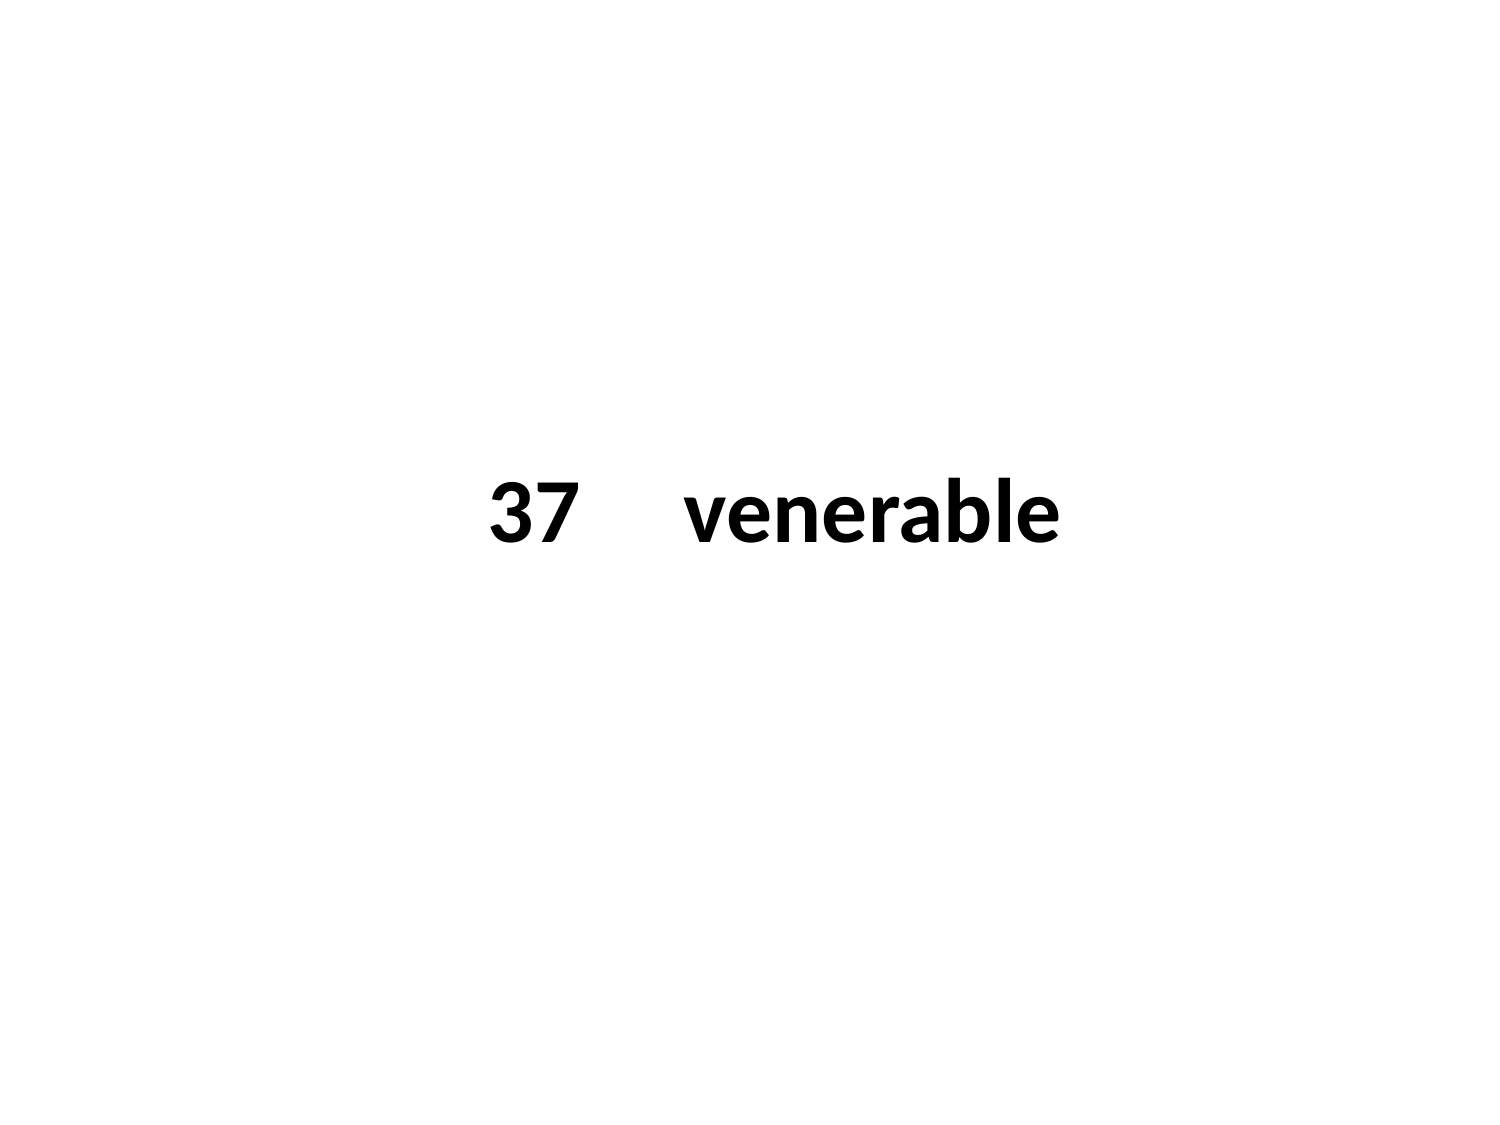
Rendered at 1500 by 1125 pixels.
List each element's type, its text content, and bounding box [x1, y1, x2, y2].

title 37 venerable [99, 412, 1450, 600]
